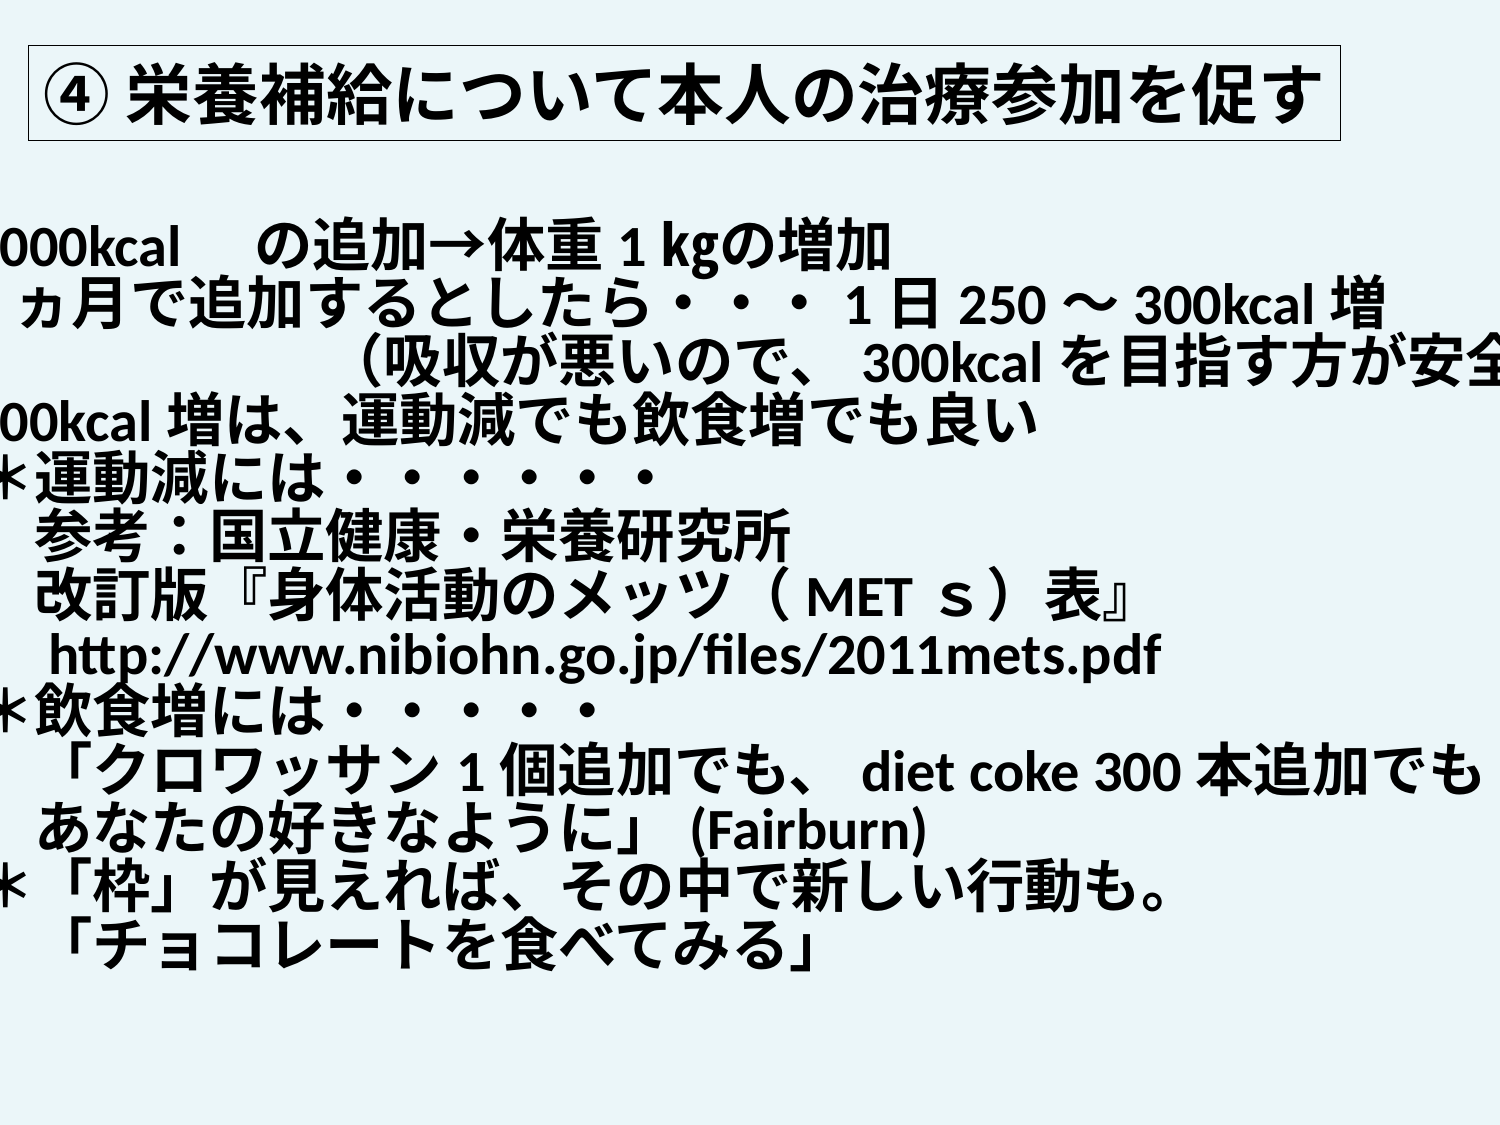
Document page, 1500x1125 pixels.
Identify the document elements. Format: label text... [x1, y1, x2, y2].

text_box ★7000kcal の追加→体重1㎏の増加 ★1ヵ月で追加するとしたら・・・1日250～300kcal増 （吸収が悪いので、300kcalを目指す方が安全） ★300kcal増は、運動減でも飲食増でも良い ＊運動減には・・・・・・ 参考：国立健康・栄養研究所 改訂版『身体活動のメッツ（METｓ）表』 http://www.nibiohn.go.jp/files/2011mets.pdf ＊飲食増には・・・・・ 「クロワッサン1個追加でも、diet coke 300本追加でも あなたの好きなように」(Fairburn) ＊「枠」が見えれば、その中で新しい行動も。 「チョコレートを食べてみる」 [0, 211, 1500, 986]
text_box ④栄養補給について本人の治療参加を促す [28, 45, 1341, 141]
